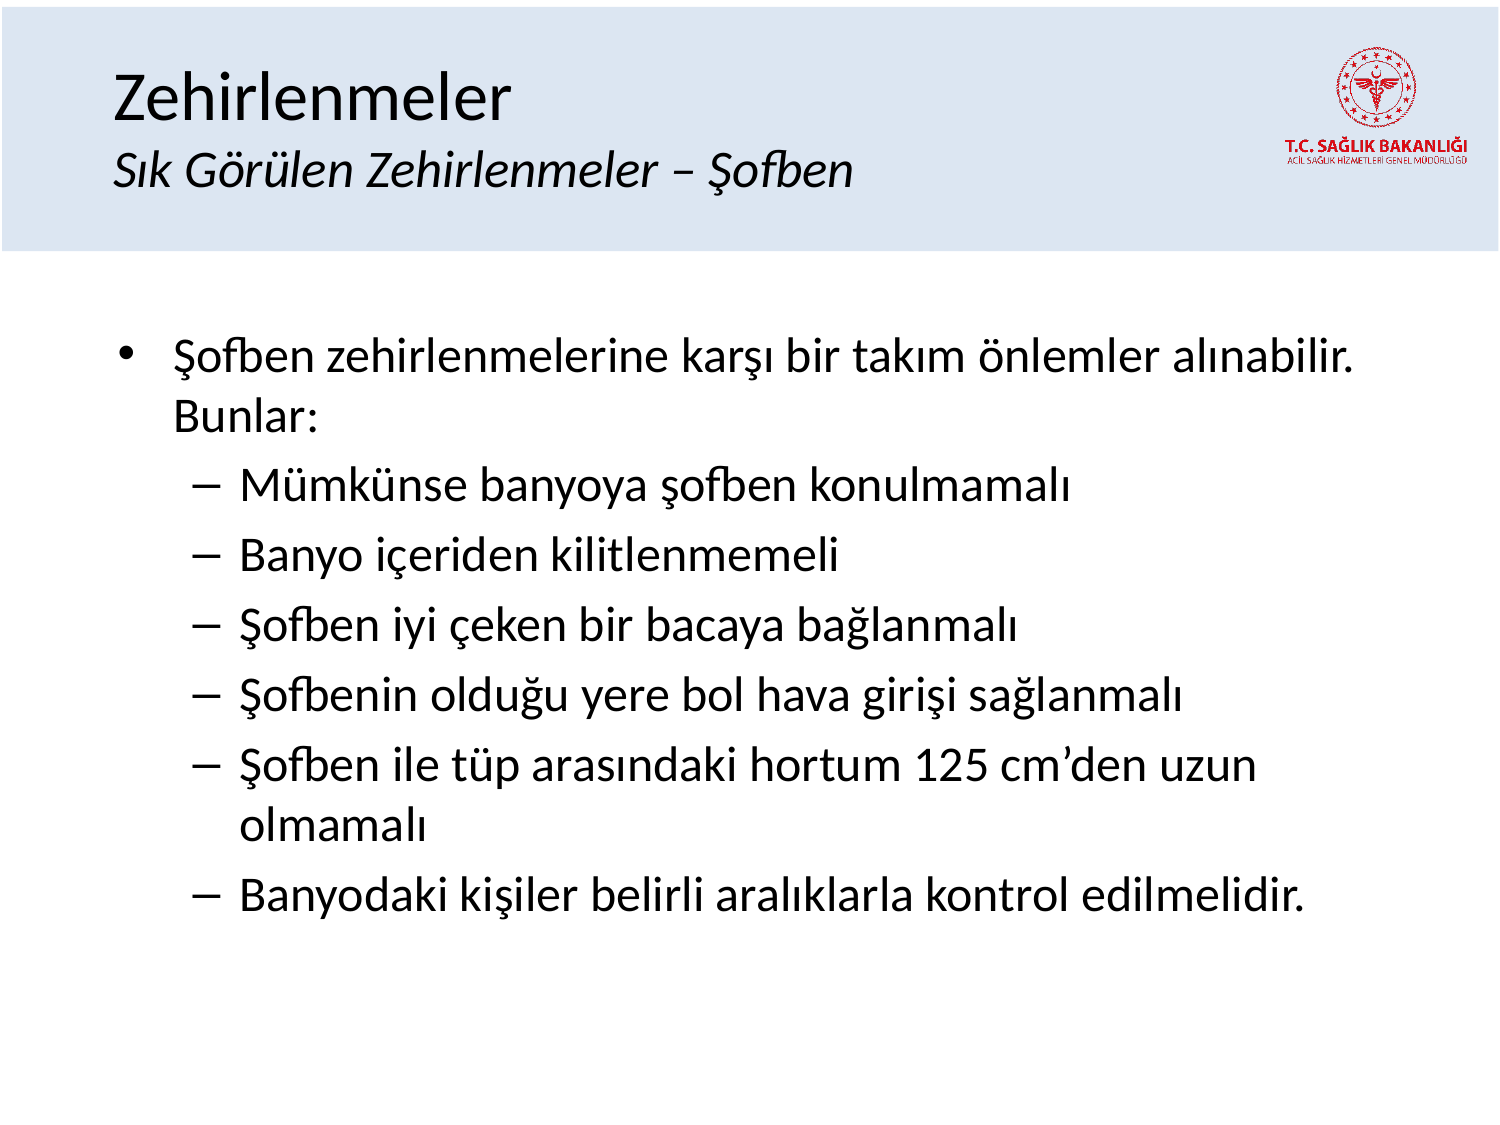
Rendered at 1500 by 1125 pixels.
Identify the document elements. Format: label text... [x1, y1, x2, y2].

text_box [0, 5, 1500, 253]
picture [1285, 47, 1467, 166]
list Şofben zehirlenmelerine karşı bir takım önlemler alınabilir. Bunlar: Mümkünse banyoya şofben konulmamalı Banyo içeriden kilitlenmemeli Şofben iyi çeken bir bacaya bağlanmalı Şofbenin olduğu yere bol hava girişi sağlanmalı Şofben ile tüp arasındaki hortum 125 cm’den uzun olmamalı Banyodaki kişiler belirli aralıklarla kontrol edilmelidir. [102, 314, 1398, 976]
title Zehirlenmeler Sık Görülen Zehirlenmeler – Şofben [98, 42, 1164, 206]
